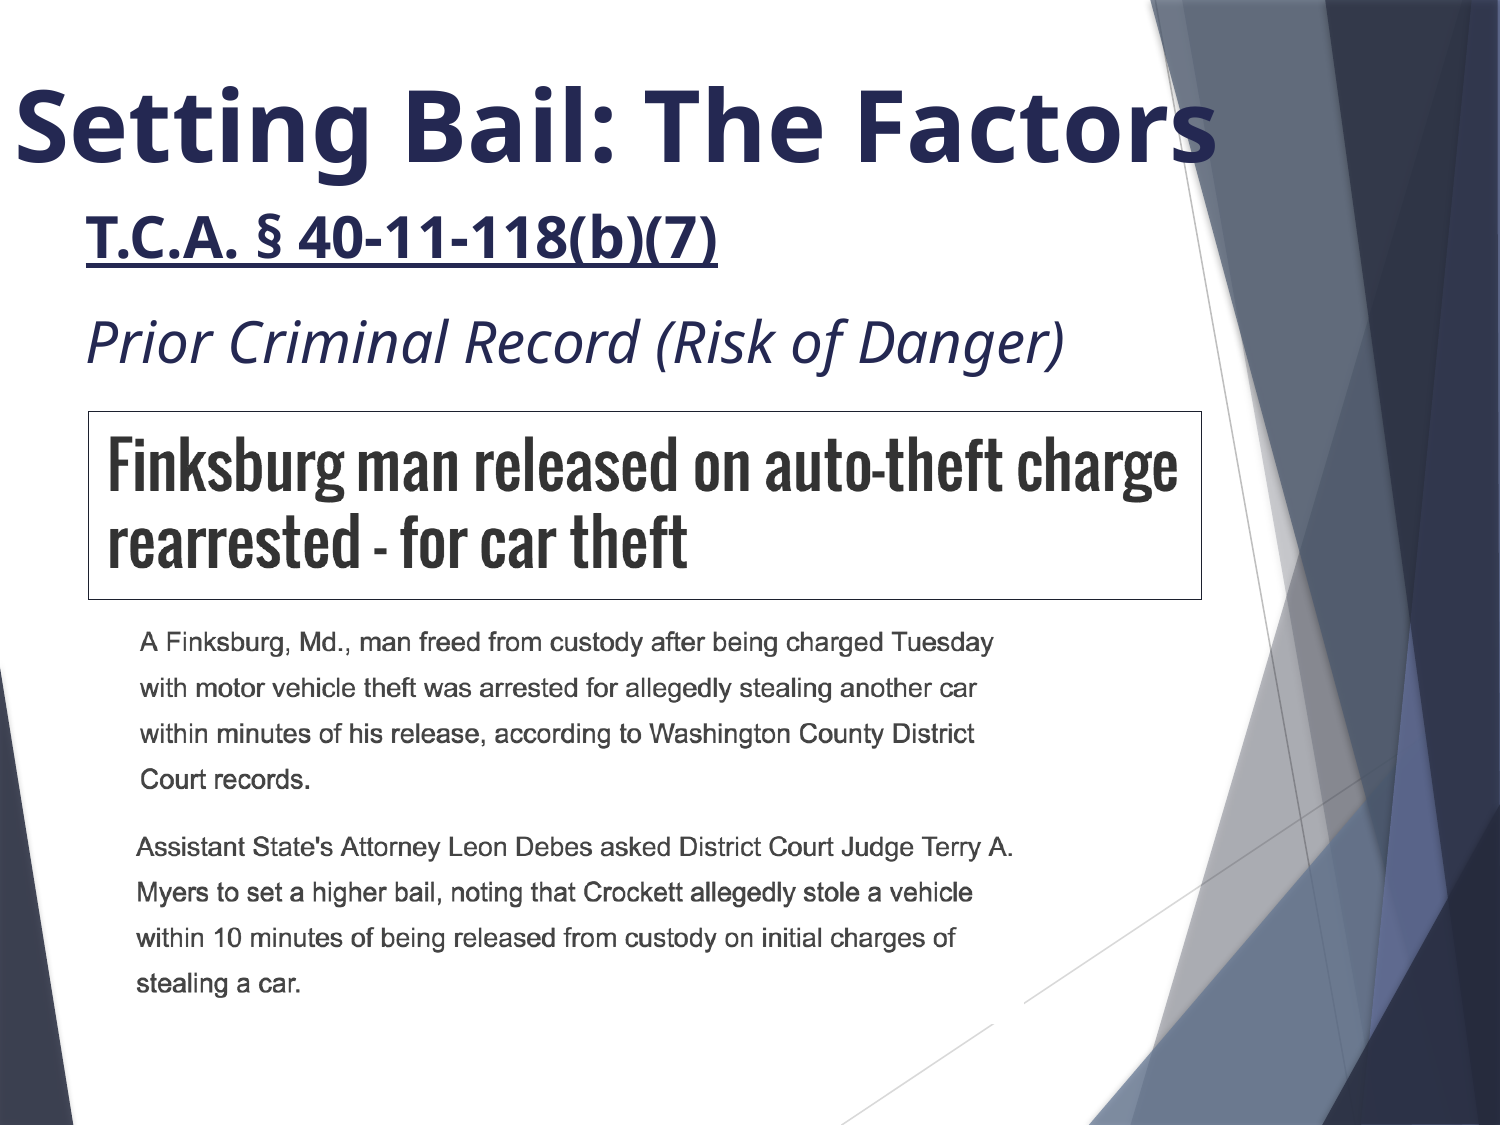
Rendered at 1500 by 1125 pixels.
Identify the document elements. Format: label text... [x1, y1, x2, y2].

text_box T.C.A. § 40-11-118(b)(7) Prior Criminal Record (Risk of Danger) [70, 158, 1081, 383]
picture [88, 410, 1202, 601]
text_box Setting Bail: The Factors [0, 0, 1250, 190]
picture [124, 816, 1025, 1024]
picture [124, 611, 1025, 813]
